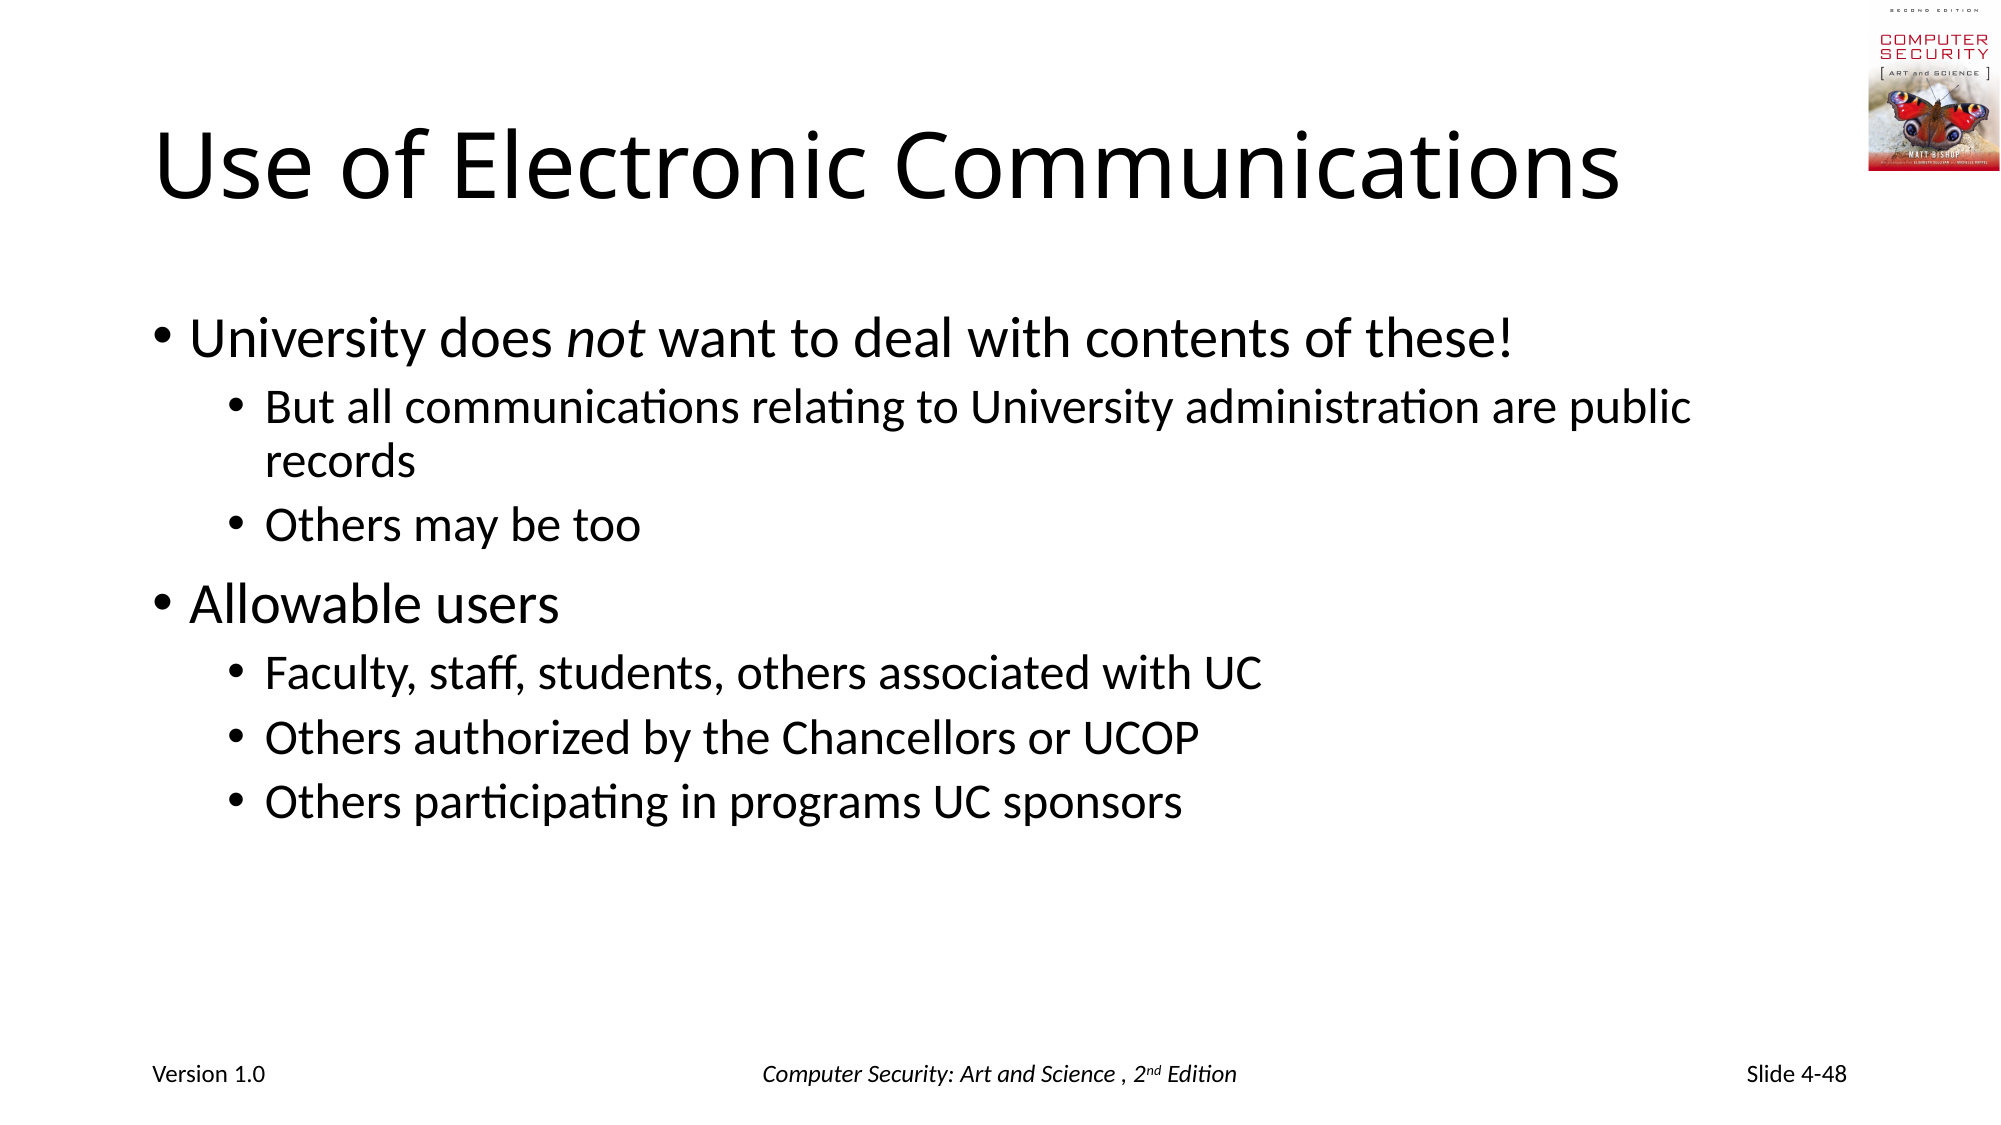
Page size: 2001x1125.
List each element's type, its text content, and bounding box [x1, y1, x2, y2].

list University does not want to deal with contents of these! But all communications relating to University administration are public records Others may be too Allowable users Faculty, staff, students, others associated with UC Others authorized by the Chancellors or UCOP Others participating in programs UC sponsors [137, 299, 1863, 1014]
picture [1868, 0, 2000, 171]
slide_number Slide 4-48 [1412, 1042, 1863, 1103]
slide_number Version 1.0 [137, 1042, 588, 1103]
footer Computer Security: Art and Science , 2nd Edition [662, 1042, 1338, 1103]
title Use of Electronic Communications [137, 59, 1863, 278]
